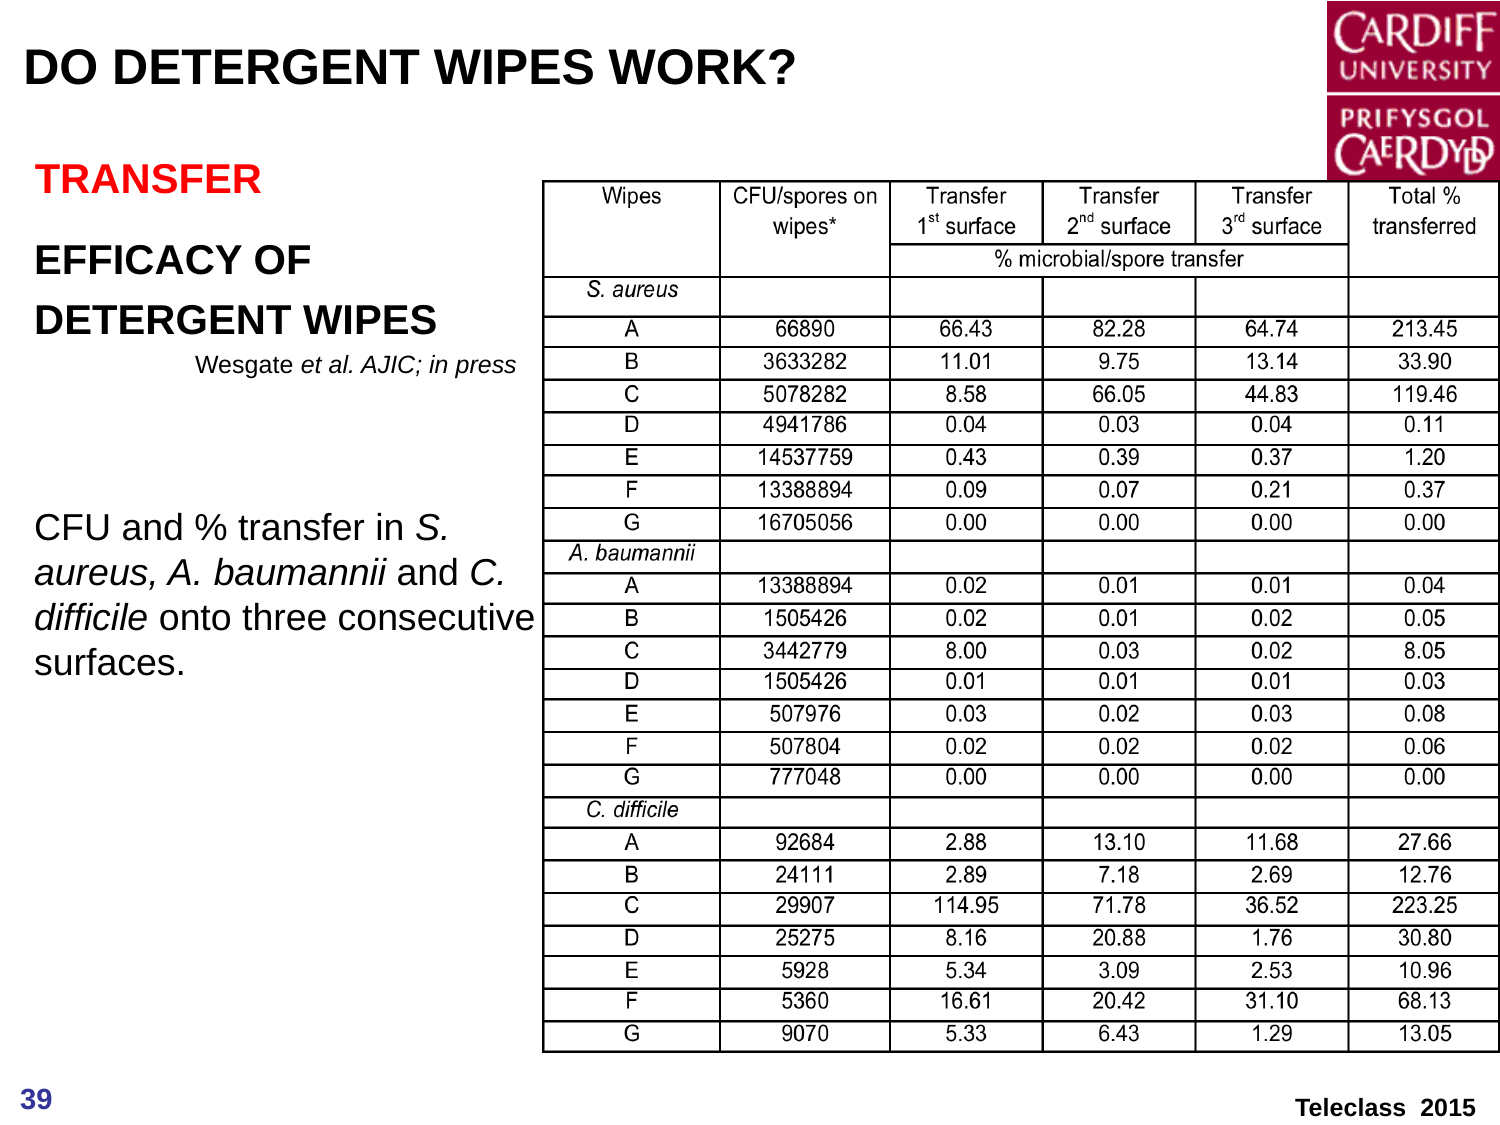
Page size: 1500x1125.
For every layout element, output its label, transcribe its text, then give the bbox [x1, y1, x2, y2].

text_box 39 [5, 1072, 68, 1123]
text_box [542, 180, 1500, 1083]
text_box Teleclass 2015 [1262, 1090, 1492, 1125]
text_box TRANSFER [20, 144, 278, 209]
text_box EFFICACY OF DETERGENT WIPES Wesgate et al. AJIC; in press [19, 215, 532, 386]
picture [1327, 1, 1500, 180]
text_box CFU and % transfer in S. aureus, A. baumannii and C. difficile onto three consecutive surfaces. [19, 495, 537, 691]
text_box DO DETERGENT WIPES WORK? [8, 26, 1322, 102]
